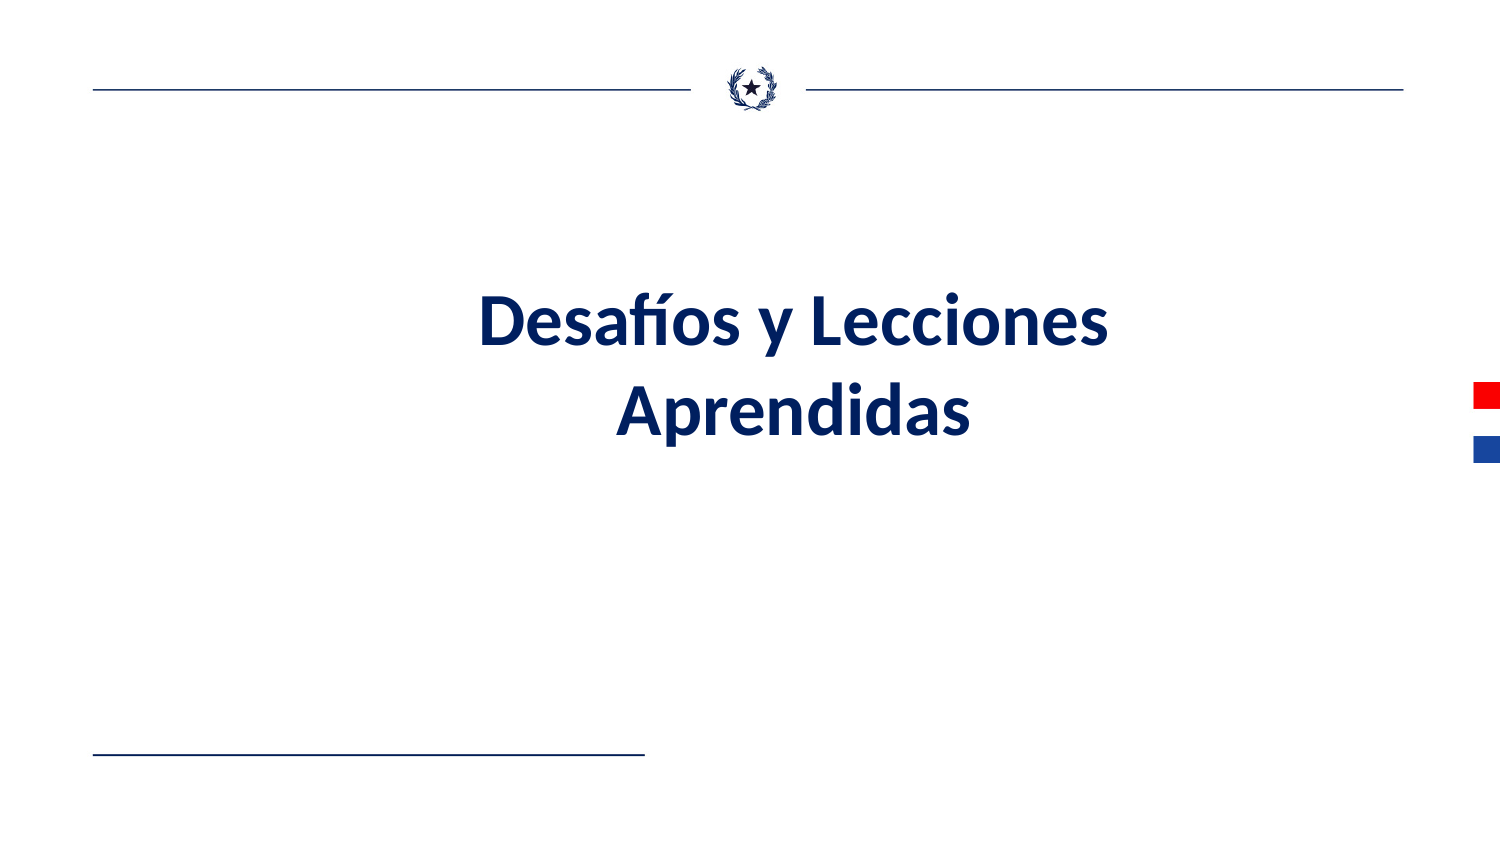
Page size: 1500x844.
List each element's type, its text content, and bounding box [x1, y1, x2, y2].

picture [87, 62, 1500, 757]
title Desafíos y Lecciones Aprendidas [354, 270, 1235, 453]
